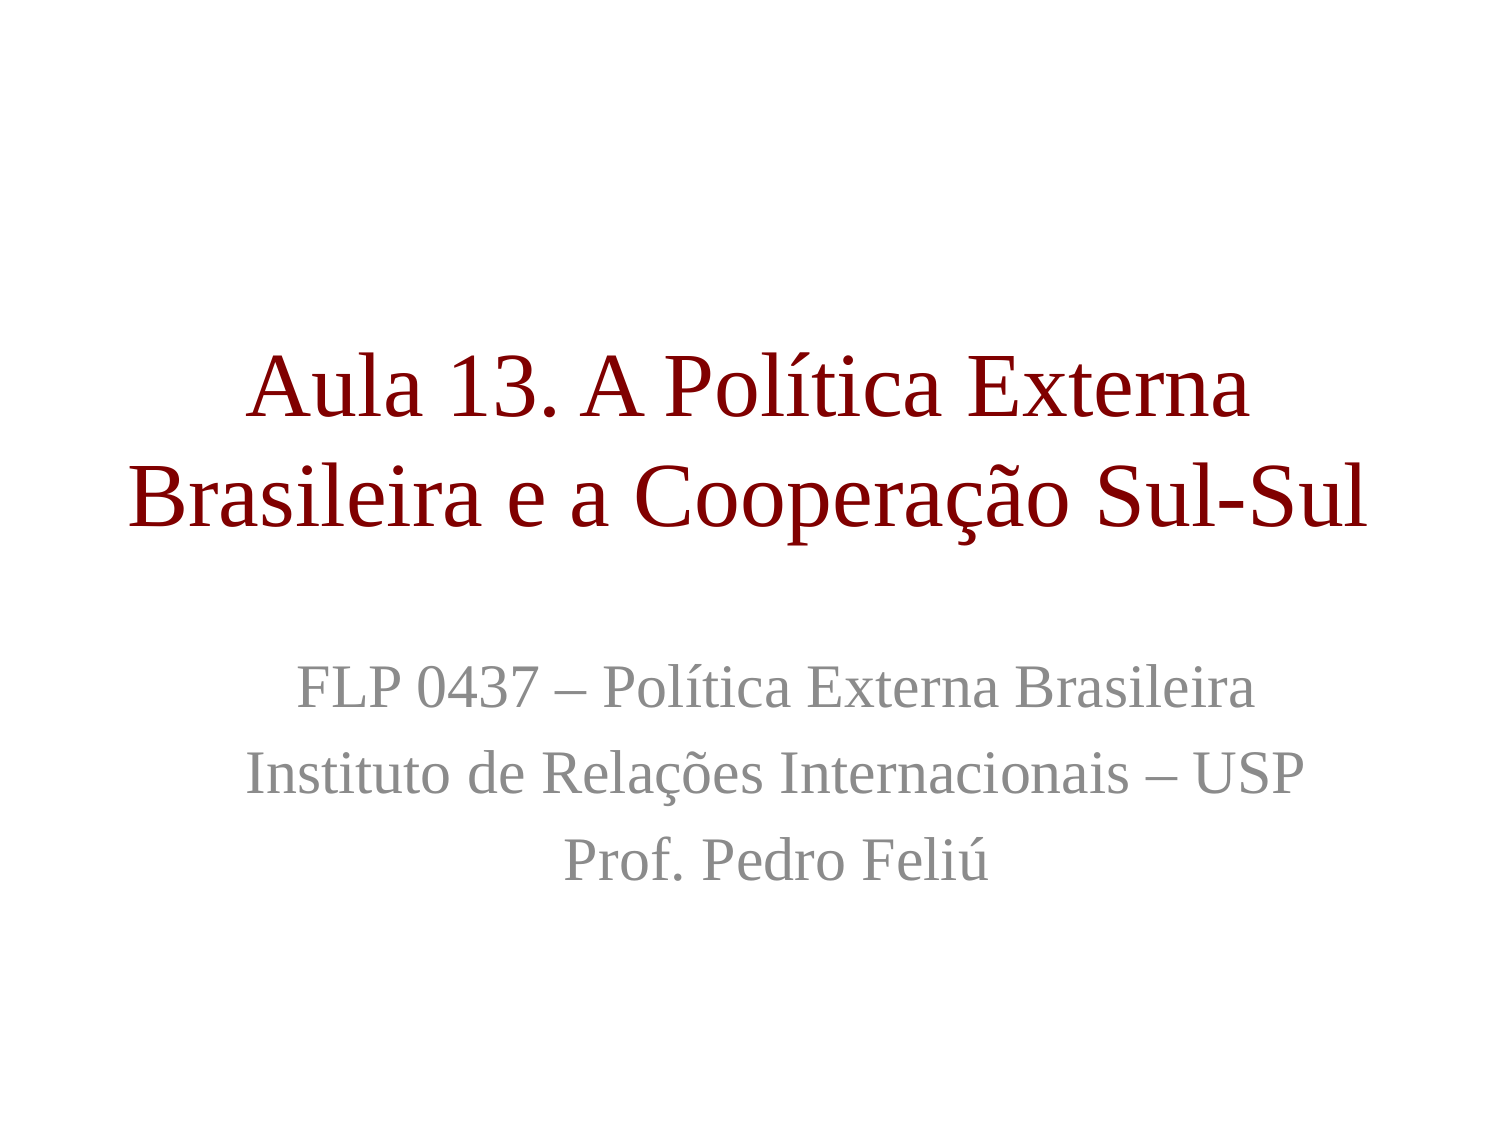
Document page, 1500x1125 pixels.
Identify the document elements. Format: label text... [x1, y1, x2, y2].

title Aula 13. A Política Externa Brasileira e a Cooperação Sul-Sul [112, 314, 1388, 556]
subtitle FLP 0437 – Política Externa Brasileira Instituto de Relações Internacionais – USP Prof. Pedro Feliú [225, 637, 1329, 925]
